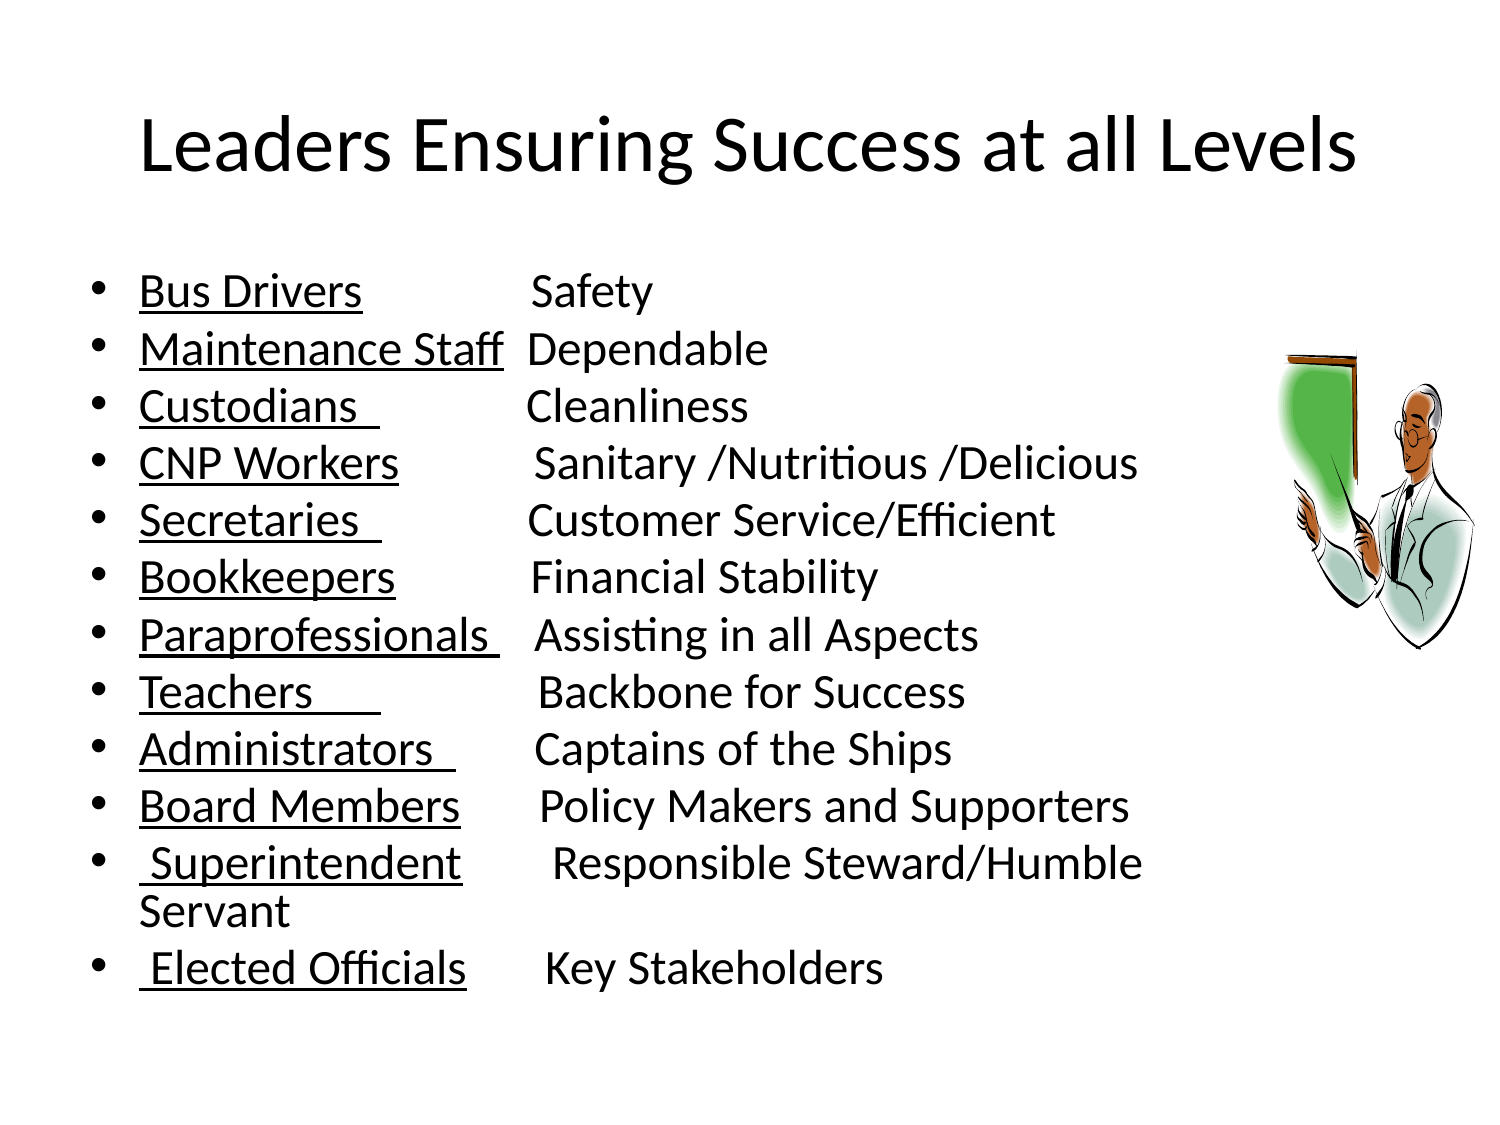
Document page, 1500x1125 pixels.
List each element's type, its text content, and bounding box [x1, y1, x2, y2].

picture [1274, 349, 1476, 651]
list Bus Drivers Safety Maintenance Staff Dependable Custodians Cleanliness CNP Workers Sanitary /Nutritious /Delicious Secretaries Customer Service/Efficient Bookkeepers Financial Stability Paraprofessionals Assisting in all Aspects Teachers Backbone for Success Administrators Captains of the Ships Board Members Policy Makers and Supporters Superintendent Responsible Steward/Humble Servant Elected Officials Key Stakeholders [75, 262, 1425, 1005]
title Leaders Ensuring Success at all Levels [75, 45, 1425, 233]
